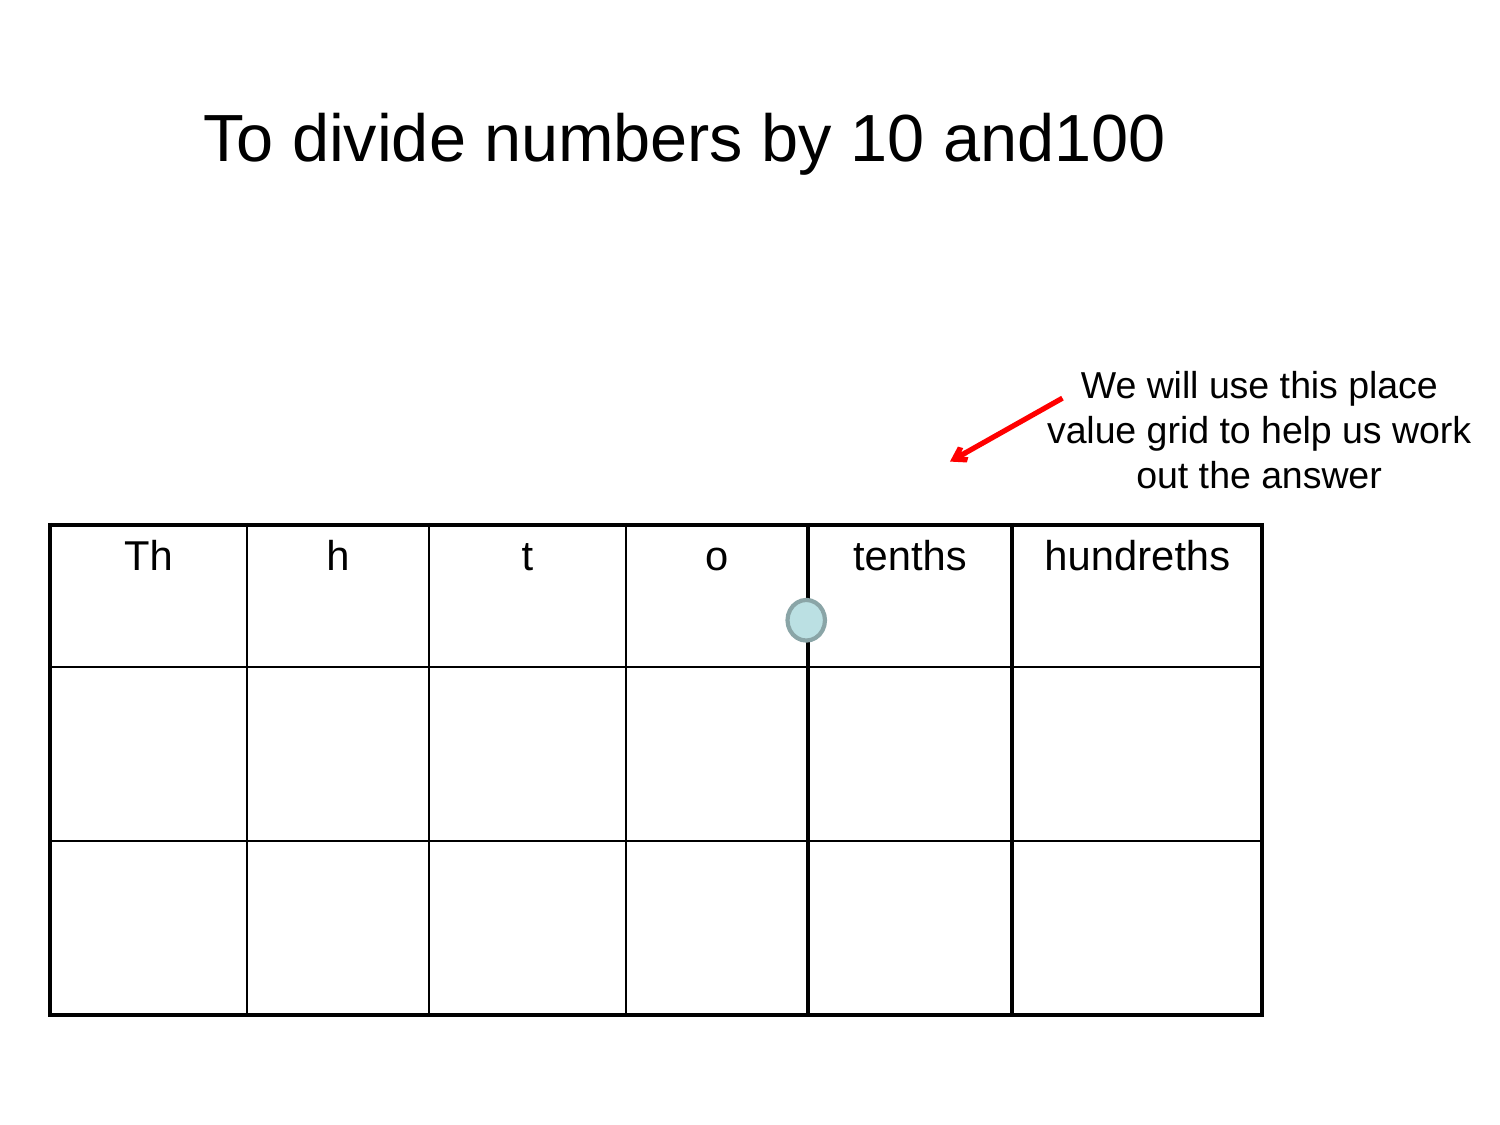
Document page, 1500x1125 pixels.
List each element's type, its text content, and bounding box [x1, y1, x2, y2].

table_cell [430, 842, 625, 1013]
text_box To divide numbers by 10 and100 [37, 87, 1350, 183]
table_cell [52, 842, 246, 1013]
table_header t [430, 527, 625, 666]
table_cell [248, 668, 428, 840]
table_cell [627, 668, 806, 840]
table_header Th [52, 527, 246, 666]
table_header h [248, 527, 428, 666]
table_cell [810, 668, 1010, 840]
table_header tenths [810, 527, 1010, 666]
text_box [785, 597, 828, 643]
table_cell [248, 842, 428, 1013]
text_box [949, 397, 1063, 462]
table_cell [627, 842, 806, 1013]
table_cell [430, 668, 625, 840]
table_header o [627, 527, 806, 666]
text_box We will use this place value grid to help us work out the answer [1021, 354, 1497, 504]
table_cell [1014, 842, 1260, 1013]
table_cell [52, 668, 246, 840]
table_cell [810, 842, 1010, 1013]
table_cell [1014, 668, 1260, 840]
table_header hundreths [1014, 527, 1260, 666]
